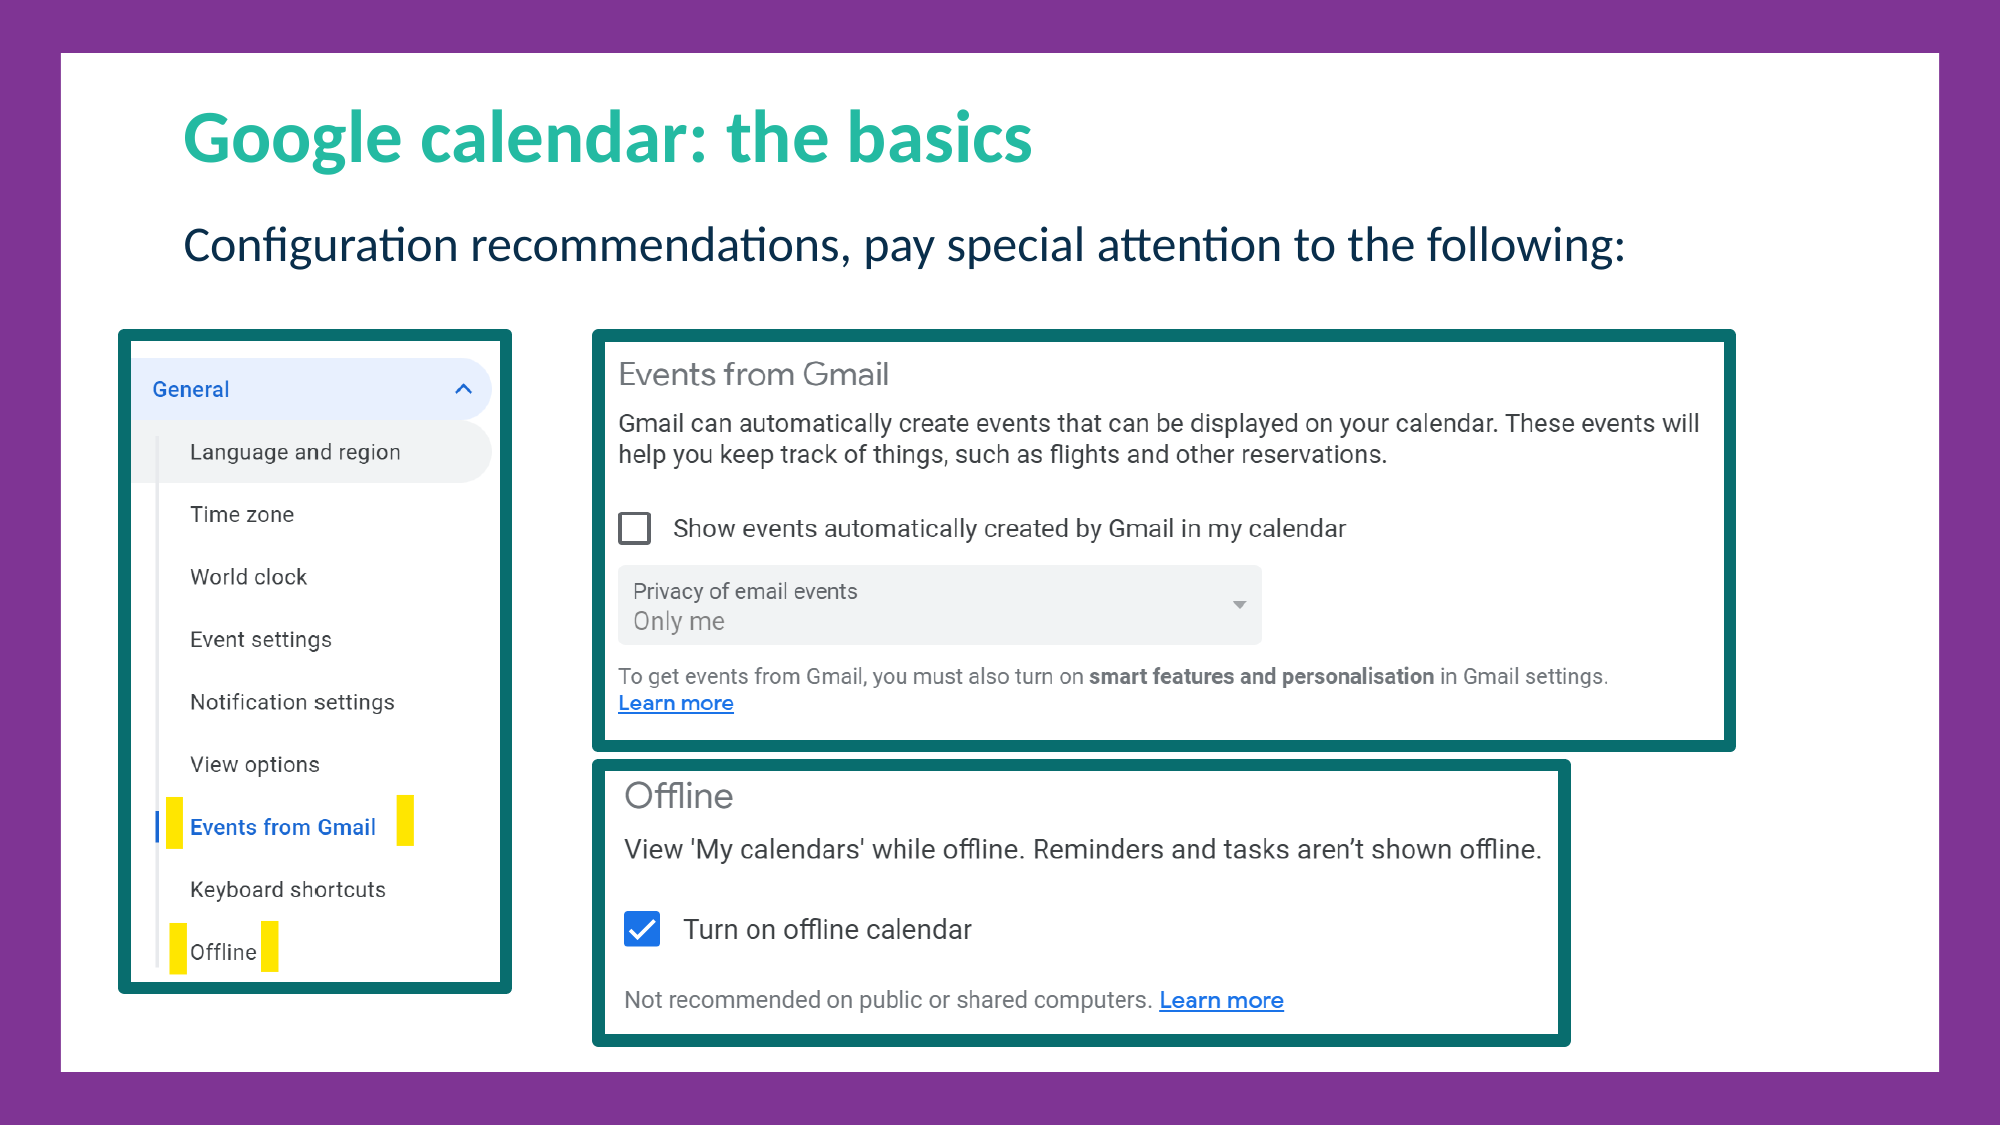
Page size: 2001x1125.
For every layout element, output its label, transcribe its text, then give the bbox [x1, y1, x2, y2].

picture [130, 340, 500, 982]
picture [604, 341, 1724, 741]
list Configuration recommendations, pay special attention to the following: [130, 223, 1869, 933]
picture [604, 770, 1559, 1035]
list Google calendar: the basics [130, 90, 1869, 223]
